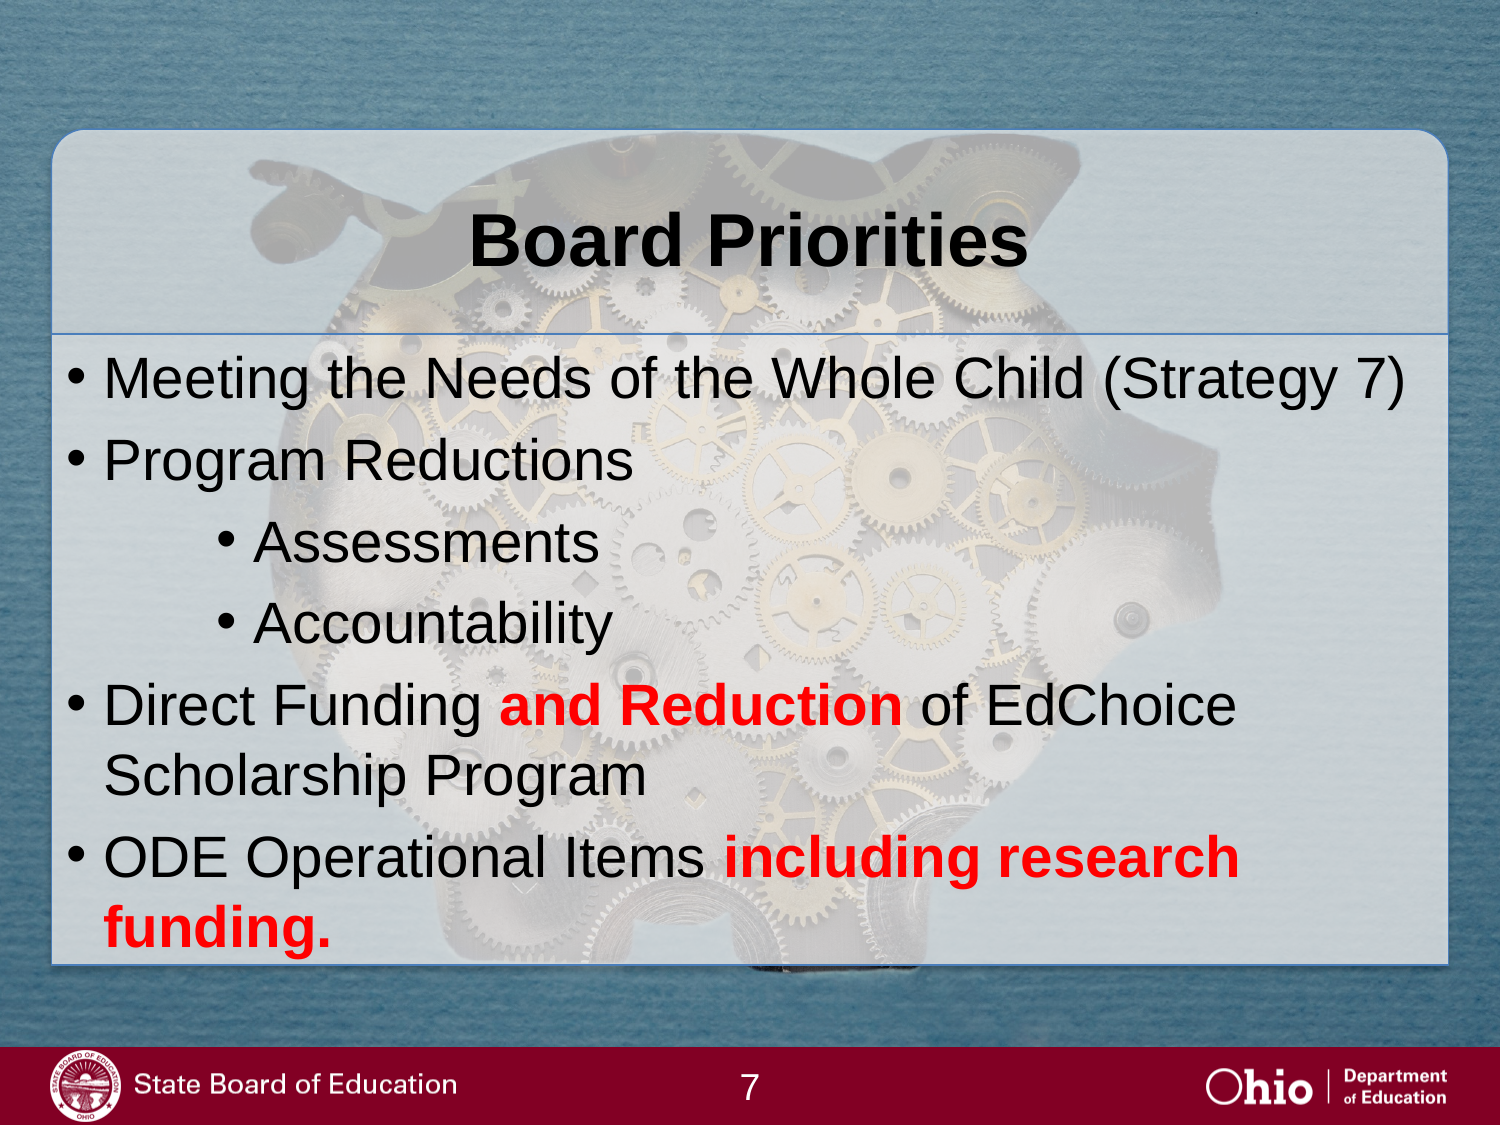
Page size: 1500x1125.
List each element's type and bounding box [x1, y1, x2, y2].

text_box [51, 128, 1449, 966]
list [0, 0, 1500, 1047]
picture [0, 1047, 1500, 1125]
